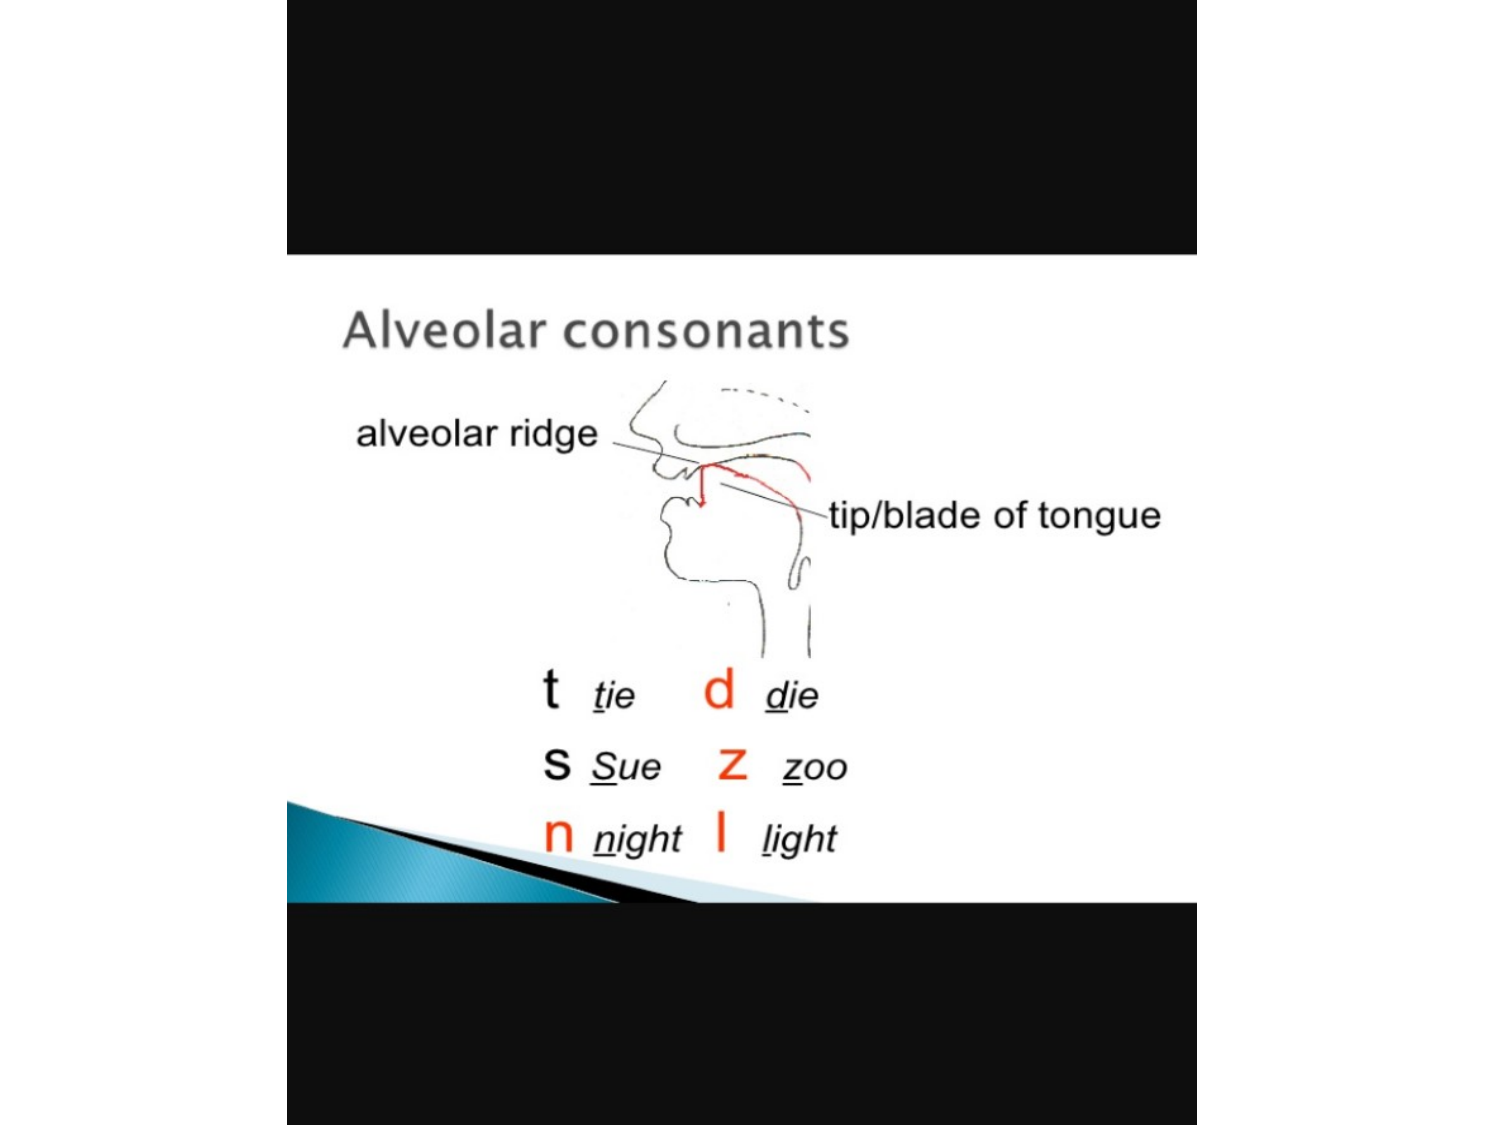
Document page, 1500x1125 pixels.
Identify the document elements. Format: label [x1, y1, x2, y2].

list [287, 0, 1197, 1125]
